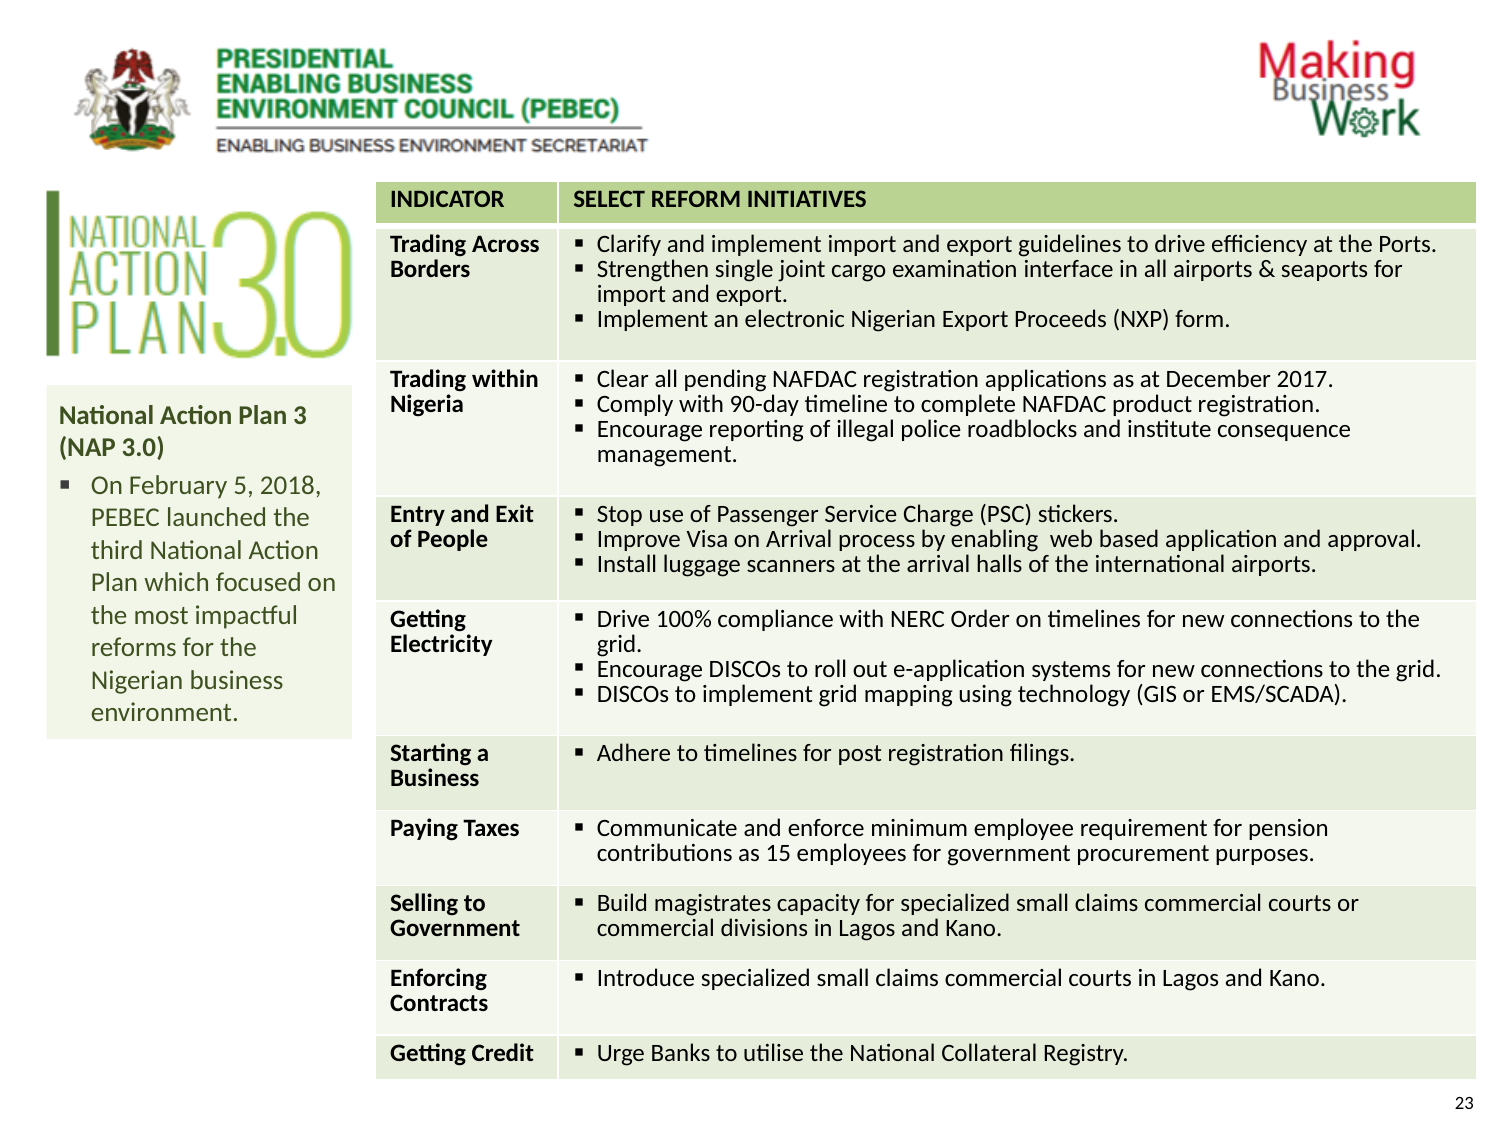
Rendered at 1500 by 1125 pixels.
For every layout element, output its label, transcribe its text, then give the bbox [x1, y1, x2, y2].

table_cell Stop use of Passenger Service Charge (PSC) stickers. Improve Visa on Arrival process by enabling web based application and approval. Install luggage scanners at the arrival halls of the international airports. [559, 497, 1476, 600]
table_cell Selling to Government [376, 886, 557, 960]
table_header SELECT REFORM INITIATIVES [559, 182, 1476, 223]
table_cell Introduce specialized small claims commercial courts in Lagos and Kano. [559, 961, 1476, 1034]
table_cell Getting Electricity [376, 602, 557, 735]
table_cell Build magistrates capacity for specialized small claims commercial courts or commercial divisions in Lagos and Kano. [559, 886, 1476, 960]
table_cell Clarify and implement import and export guidelines to drive efficiency at the Ports. Strengthen single joint cargo examination interface in all airports & seaports for import and export. Implement an electronic Nigerian Export Proceeds (NXP) form. [559, 229, 1476, 360]
picture [12, 0, 1487, 374]
table_cell Entry and Exit of People [376, 497, 557, 600]
table_cell Getting Credit [376, 1036, 557, 1079]
table_cell Urge Banks to utilise the National Collateral Registry. [559, 1036, 1476, 1079]
table_cell Clear all pending NAFDAC registration applications as at December 2017. Comply with 90-day timeline to complete NAFDAC product registration. Encourage reporting of illegal police roadblocks and institute consequence management. [559, 362, 1476, 495]
table_cell Adhere to timelines for post registration filings. [559, 736, 1476, 810]
table_cell Trading Across Borders [376, 229, 557, 360]
table_cell Drive 100% compliance with NERC Order on timelines for new connections to the grid. Encourage DISCOs to roll out e-application systems for new connections to the grid. DISCOs to implement grid mapping using technology (GIS or EMS/SCADA). [559, 602, 1476, 735]
table_cell Communicate and enforce minimum employee requirement for pension contributions as 15 employees for government procurement purposes. [559, 811, 1476, 885]
table_cell Trading within Nigeria [376, 362, 557, 495]
text_box National Action Plan 3 (NAP 3.0) On February 5, 2018, PEBEC launched the third National Action Plan which focused on the most impactful reforms for the Nigerian business environment. [46, 385, 352, 739]
table_cell Starting a Business [376, 736, 557, 810]
table_header INDICATOR [376, 182, 557, 223]
table_cell Enforcing Contracts [376, 961, 557, 1034]
table_cell Paying Taxes [376, 811, 557, 885]
